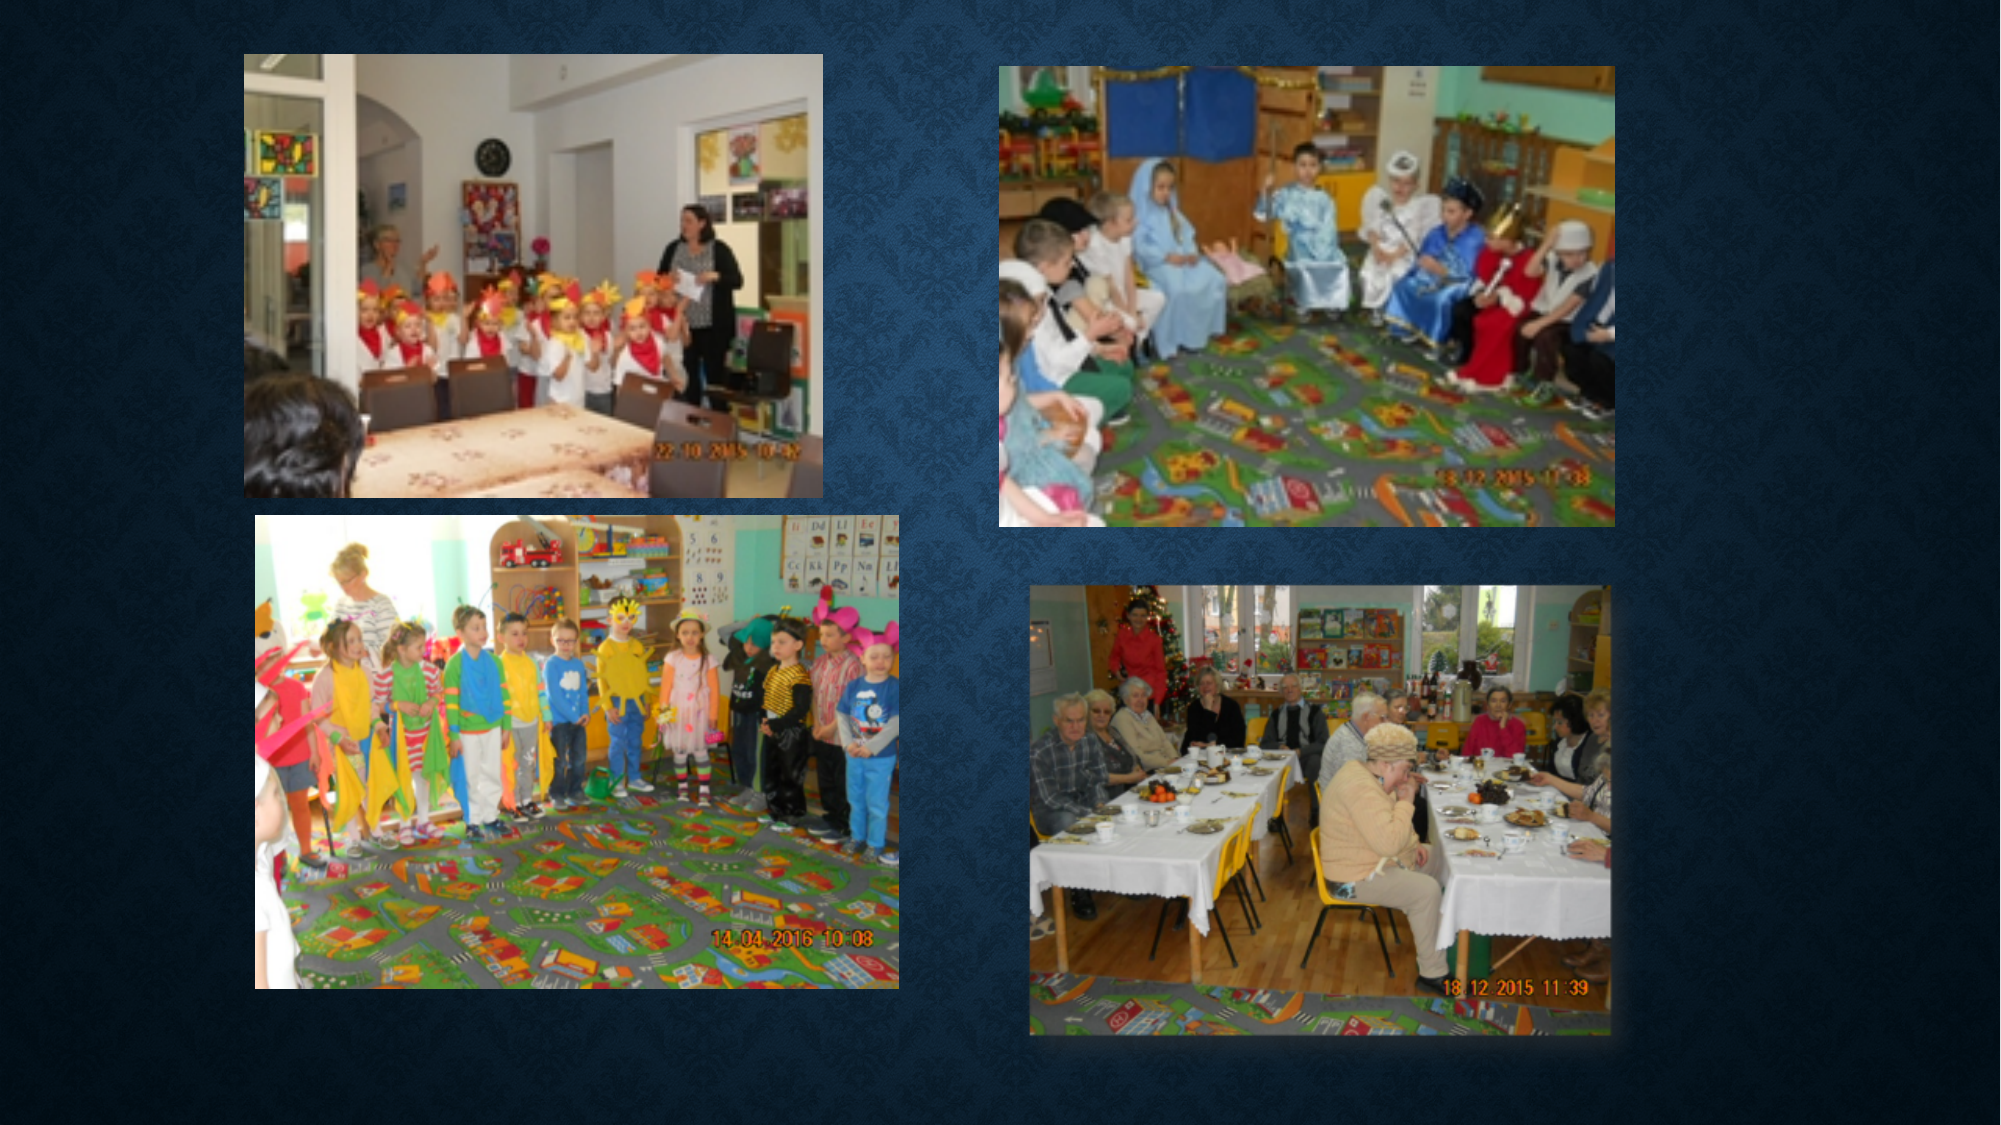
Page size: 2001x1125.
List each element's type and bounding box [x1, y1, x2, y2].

picture [255, 514, 900, 989]
picture [999, 65, 1615, 528]
picture [243, 54, 824, 499]
picture [1011, 561, 1651, 1083]
